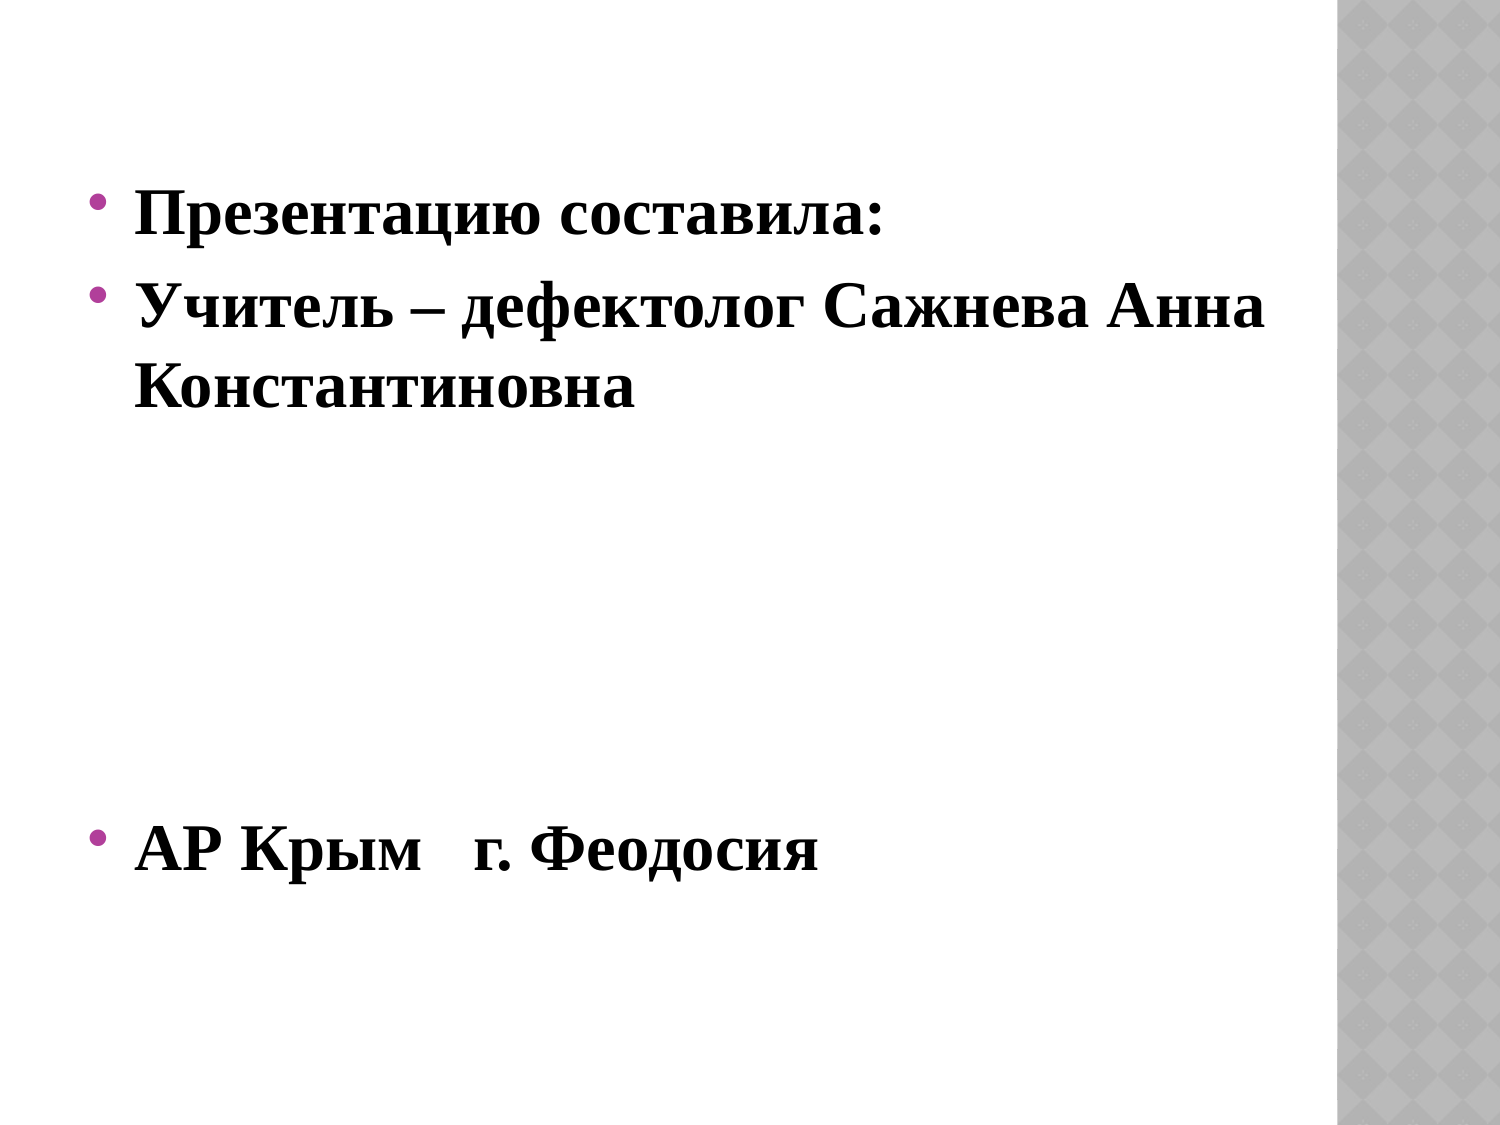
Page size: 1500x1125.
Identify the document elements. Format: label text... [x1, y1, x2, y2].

list Презентацию составила: Учитель – дефектолог Сажнева Анна Константиновна АР Крым г. Феодосия [75, 160, 1306, 1059]
